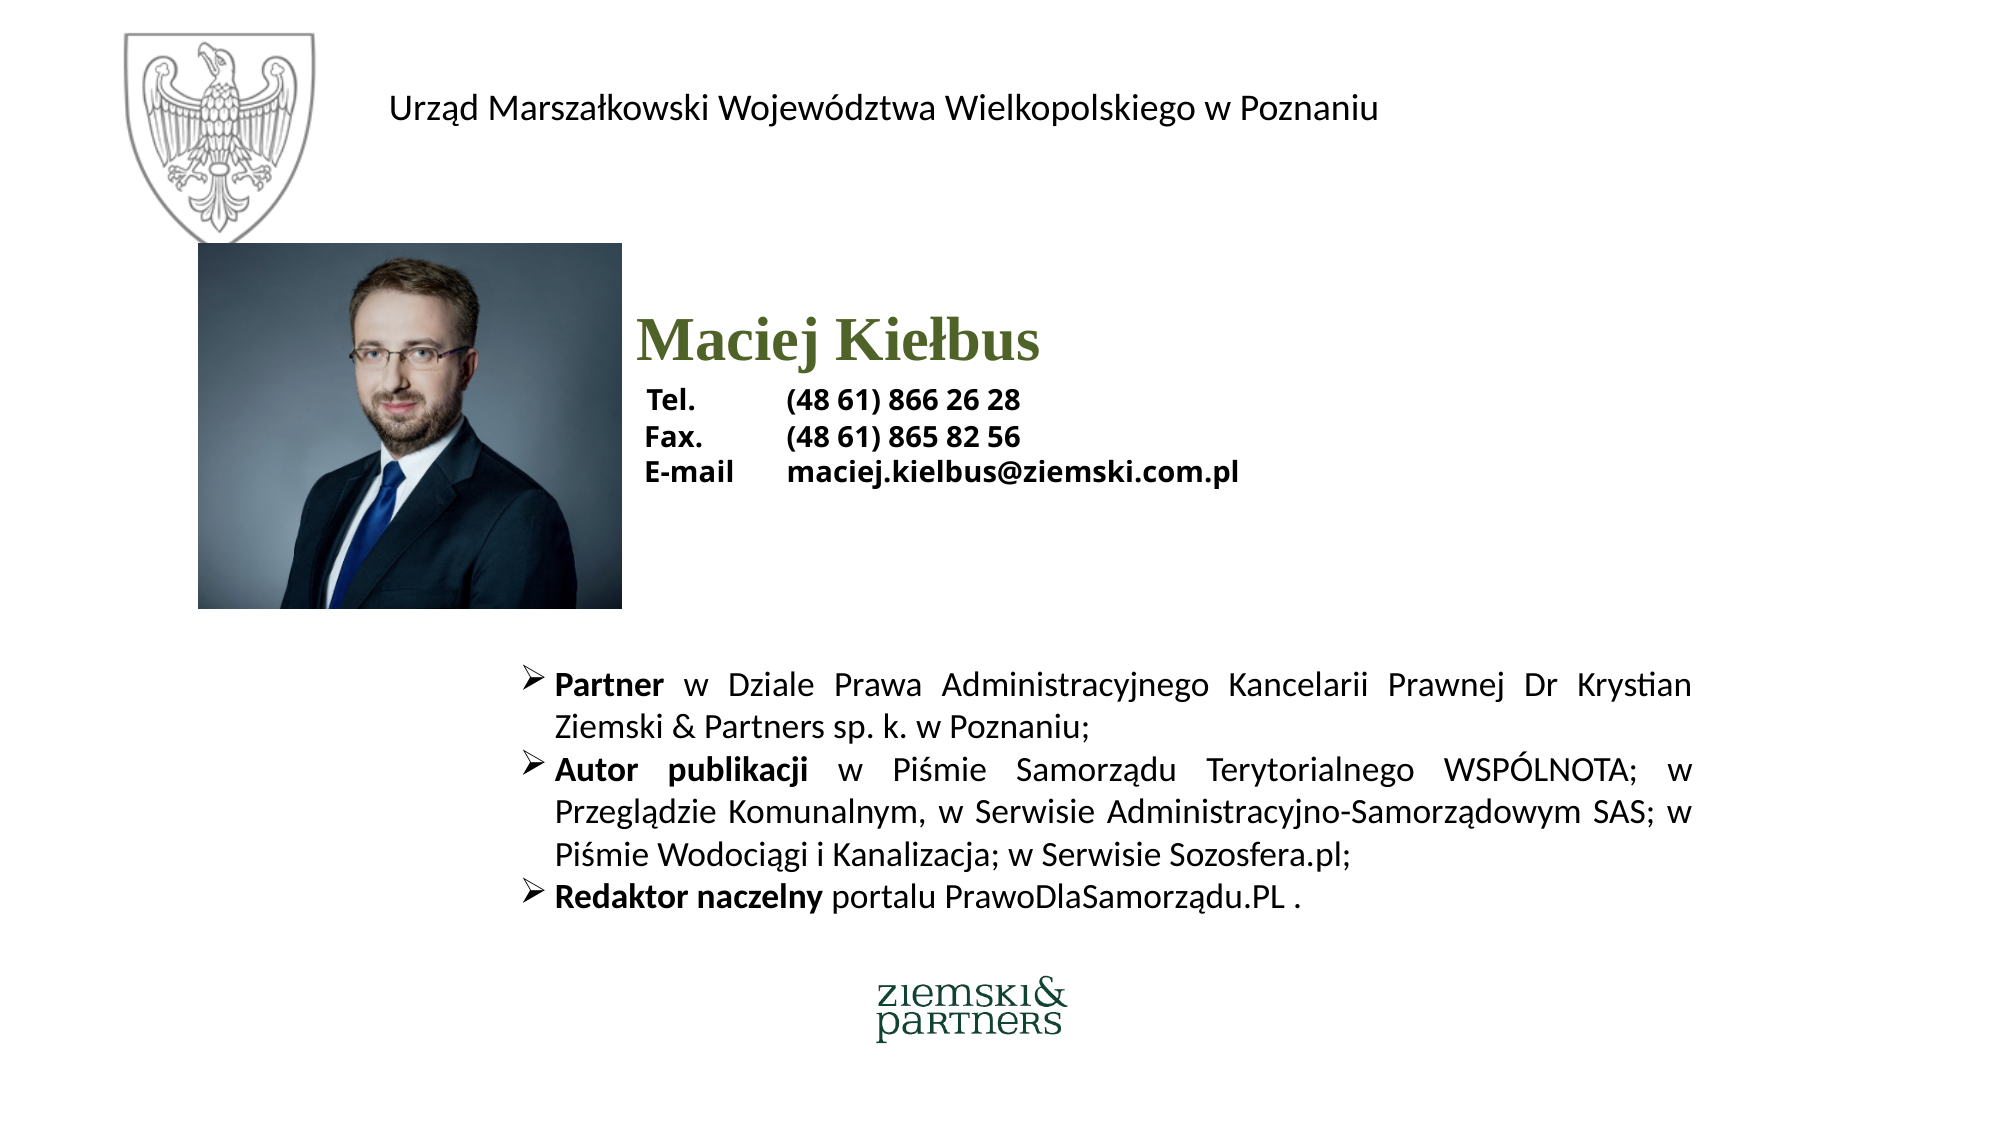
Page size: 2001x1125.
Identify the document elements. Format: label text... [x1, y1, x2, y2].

picture [90, 12, 622, 609]
text_box Urząd Marszałkowski Województwa Wielkopolskiego w Poznaniu [373, 12, 1497, 200]
text_box Partner w Dziale Prawa Administracyjnego Kancelarii Prawnej Dr Krystian Ziemski & Partners sp. k. w Poznaniu; Autor publikacji w Piśmie Samorządu Terytorialnego WSPÓLNOTA; w Przeglądzie Komunalnym, w Serwisie Administracyjno-Samorządowym SAS; w Piśmie Wodociągi i Kanalizacja; w Serwisie Sozosfera.pl; Redaktor naczelny portalu PrawoDlaSamorządu.PL . [291, 653, 1709, 965]
text_box Maciej Kiełbus Tel. (48 61) 866 26 28 Fax. (48 61) 865 82 56 E-mail maciej.kielbus@ziemski.com.pl [622, 290, 1354, 558]
picture [856, 964, 1083, 1055]
